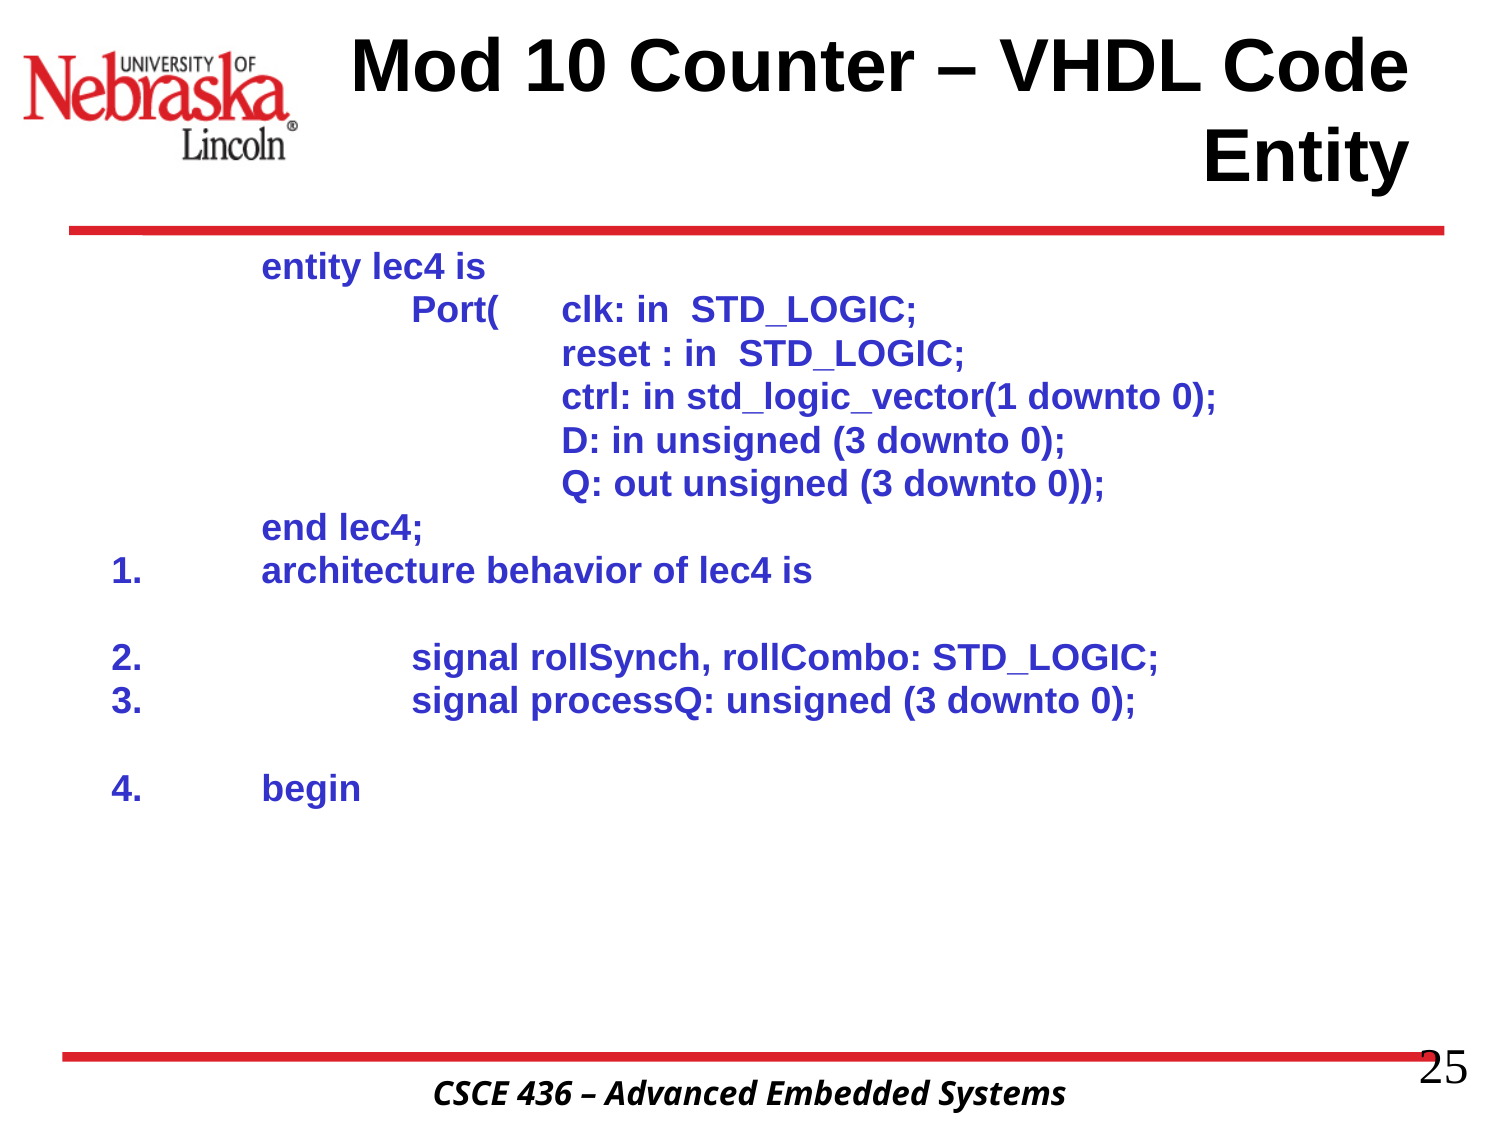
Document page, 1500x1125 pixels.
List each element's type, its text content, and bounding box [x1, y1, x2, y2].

list entity lec4 is Port( clk: in STD_LOGIC; reset : in STD_LOGIC; ctrl: in std_logic_vector(1 downto 0); D: in unsigned (3 downto 0); Q: out unsigned (3 downto 0)); end lec4; 1. architecture behavior of lec4 is 2. signal rollSynch, rollCombo: STD_LOGIC; 3. signal processQ: unsigned (3 downto 0); 4. begin [95, 242, 1430, 953]
picture [1, 32, 313, 181]
title Mod 10 Counter – VHDL Code Entity [313, 12, 1427, 201]
slide_number 25 [1133, 1025, 1484, 1105]
